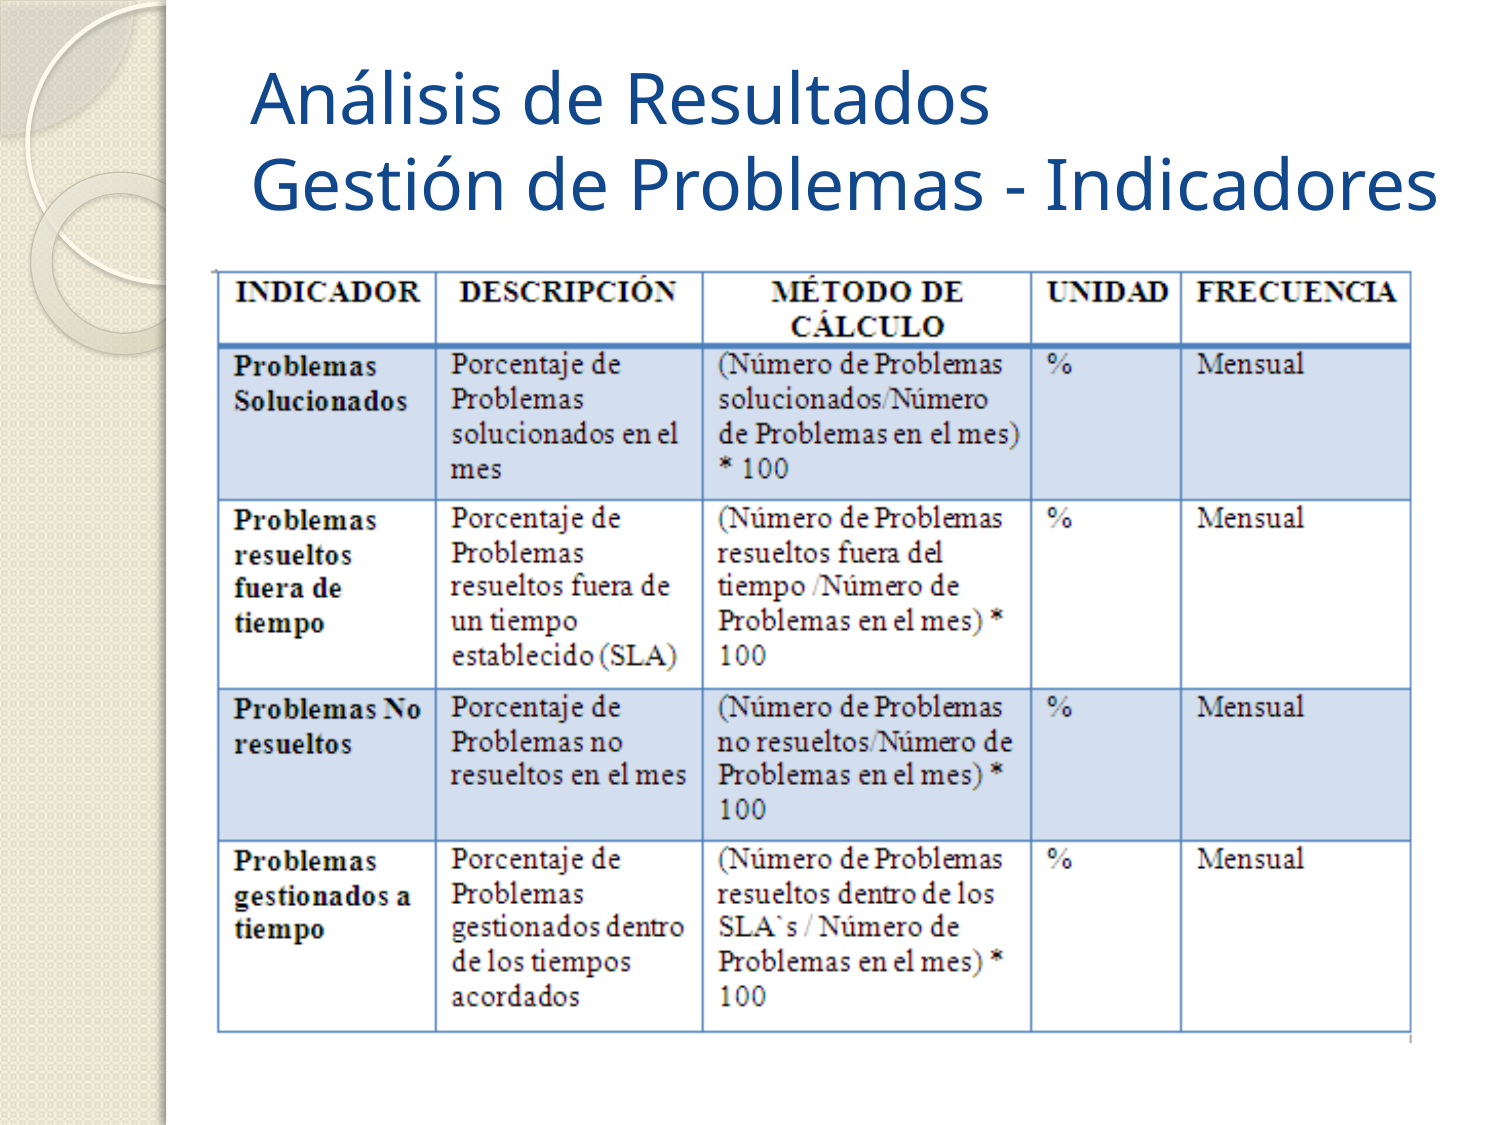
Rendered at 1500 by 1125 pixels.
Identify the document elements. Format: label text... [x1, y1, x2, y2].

picture [210, 269, 1412, 1044]
title Análisis de Resultados Gestión de Problemas - Indicadores [235, 45, 1466, 233]
